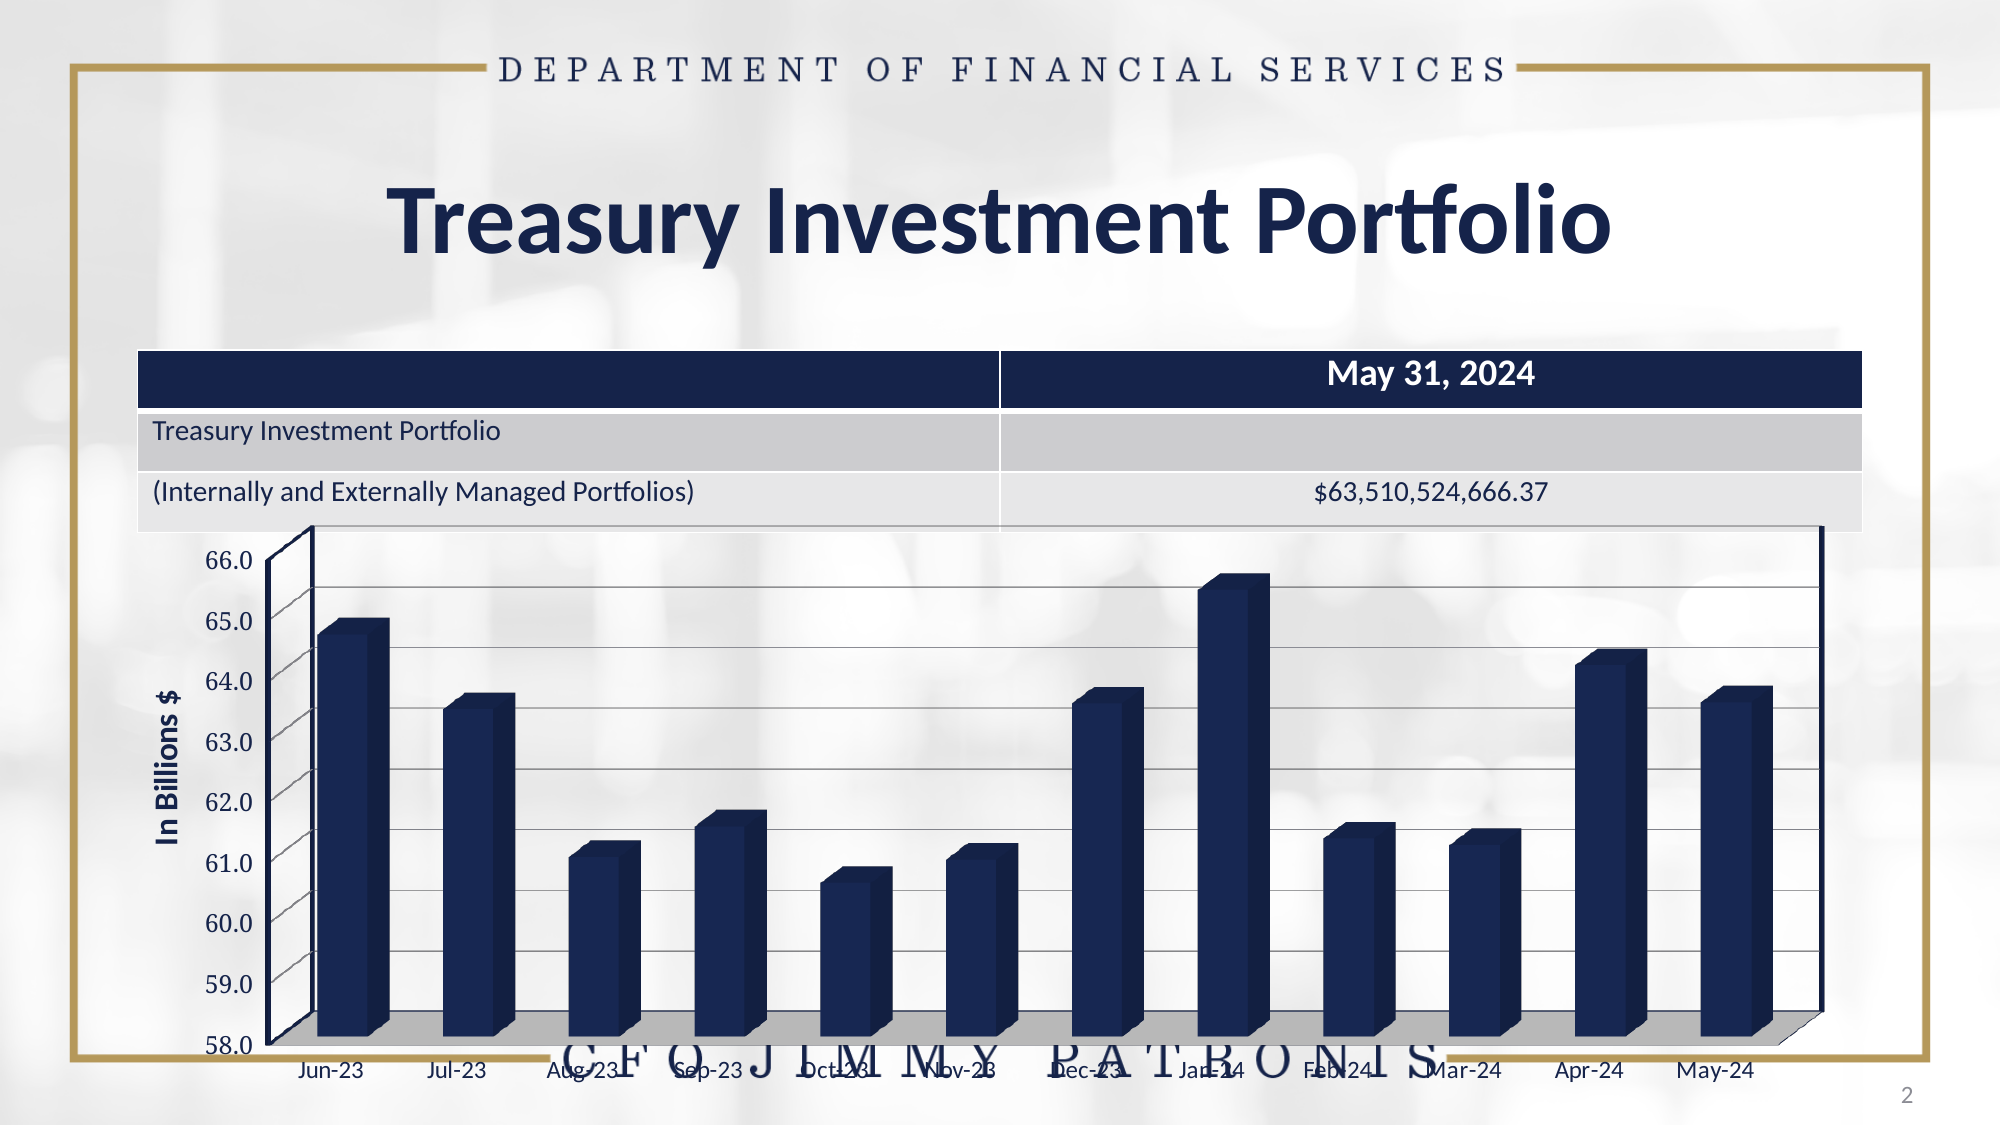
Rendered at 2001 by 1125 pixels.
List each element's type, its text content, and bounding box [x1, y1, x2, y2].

picture [0, 0, 2000, 1125]
table_cell [1001, 414, 1862, 471]
slide_number 2 [1478, 1063, 1929, 1124]
table_cell $63,510,524,666.37 [1001, 473, 1862, 532]
title Treasury Investment Portfolio [137, 112, 1863, 330]
chart [137, 512, 1861, 1090]
table_cell Treasury Investment Portfolio [138, 414, 999, 471]
table_cell (Internally and Externally Managed Portfolios) [138, 473, 999, 512]
table_header [138, 351, 999, 408]
table_header May 31, 2024 [1001, 351, 1862, 408]
